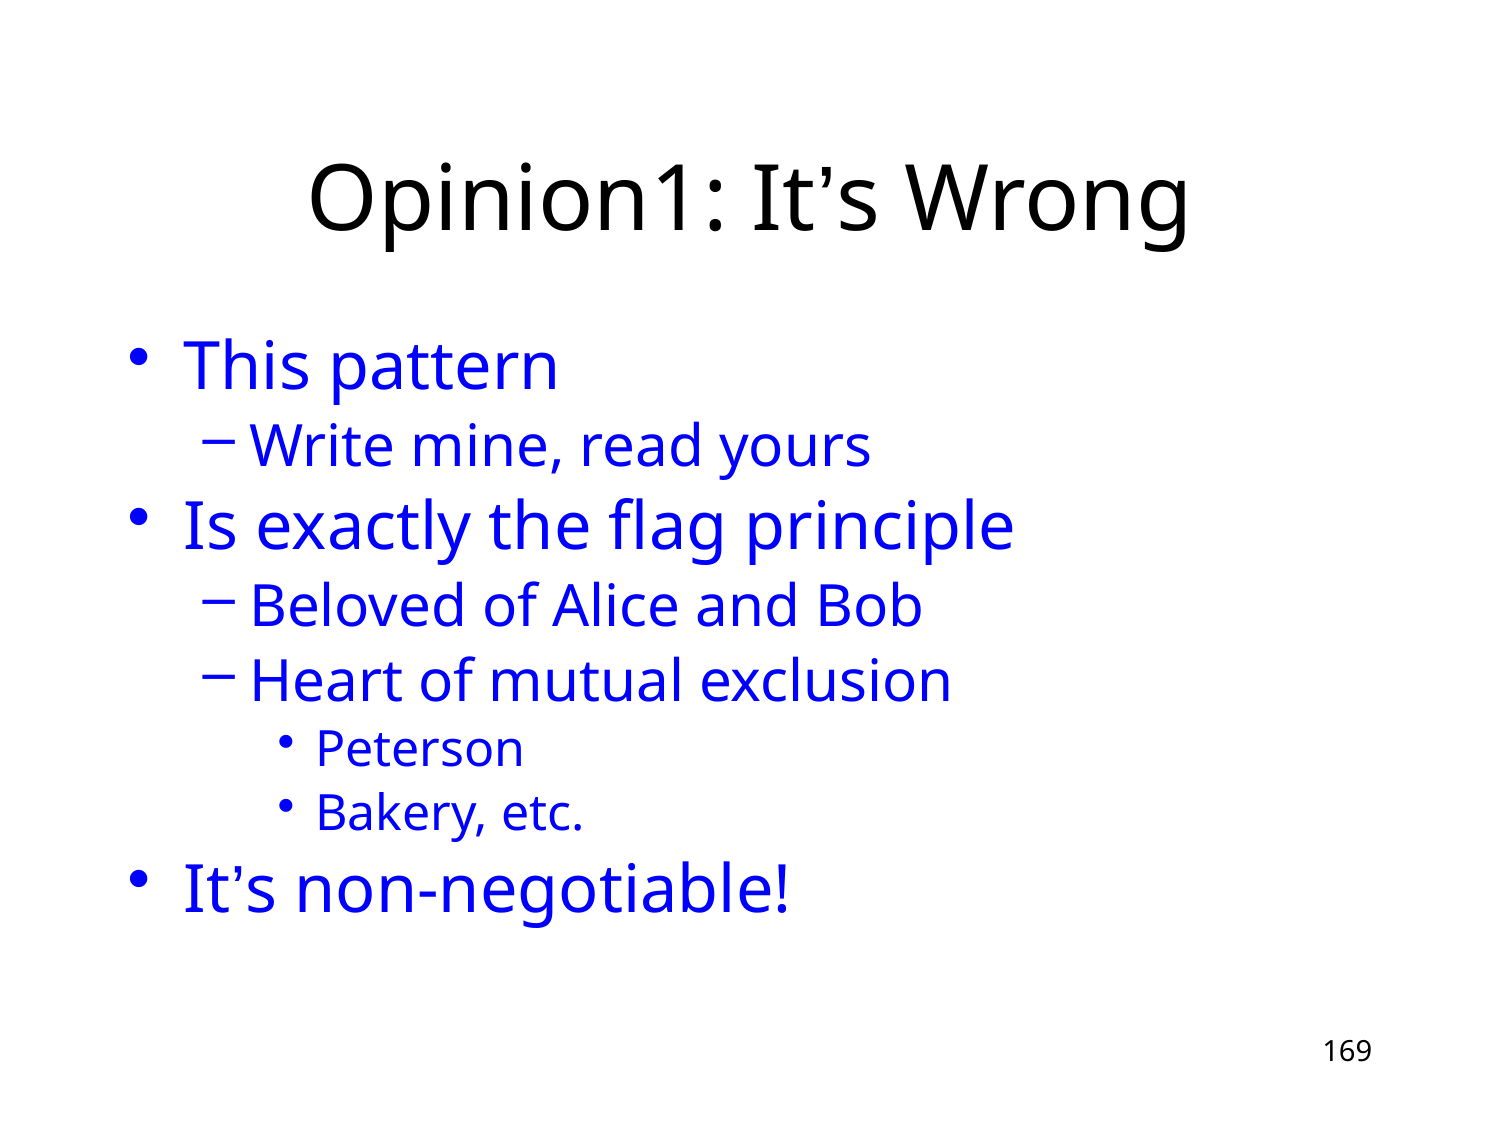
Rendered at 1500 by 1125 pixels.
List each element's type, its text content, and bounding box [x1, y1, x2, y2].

slide_number 169 [1074, 1024, 1388, 1101]
title Opinion1: It’s Wrong [112, 99, 1388, 288]
list This pattern Write mine, read yours Is exactly the flag principle Beloved of Alice and Bob Heart of mutual exclusion Peterson Bakery, etc. It’s non-negotiable! [112, 324, 1388, 1000]
